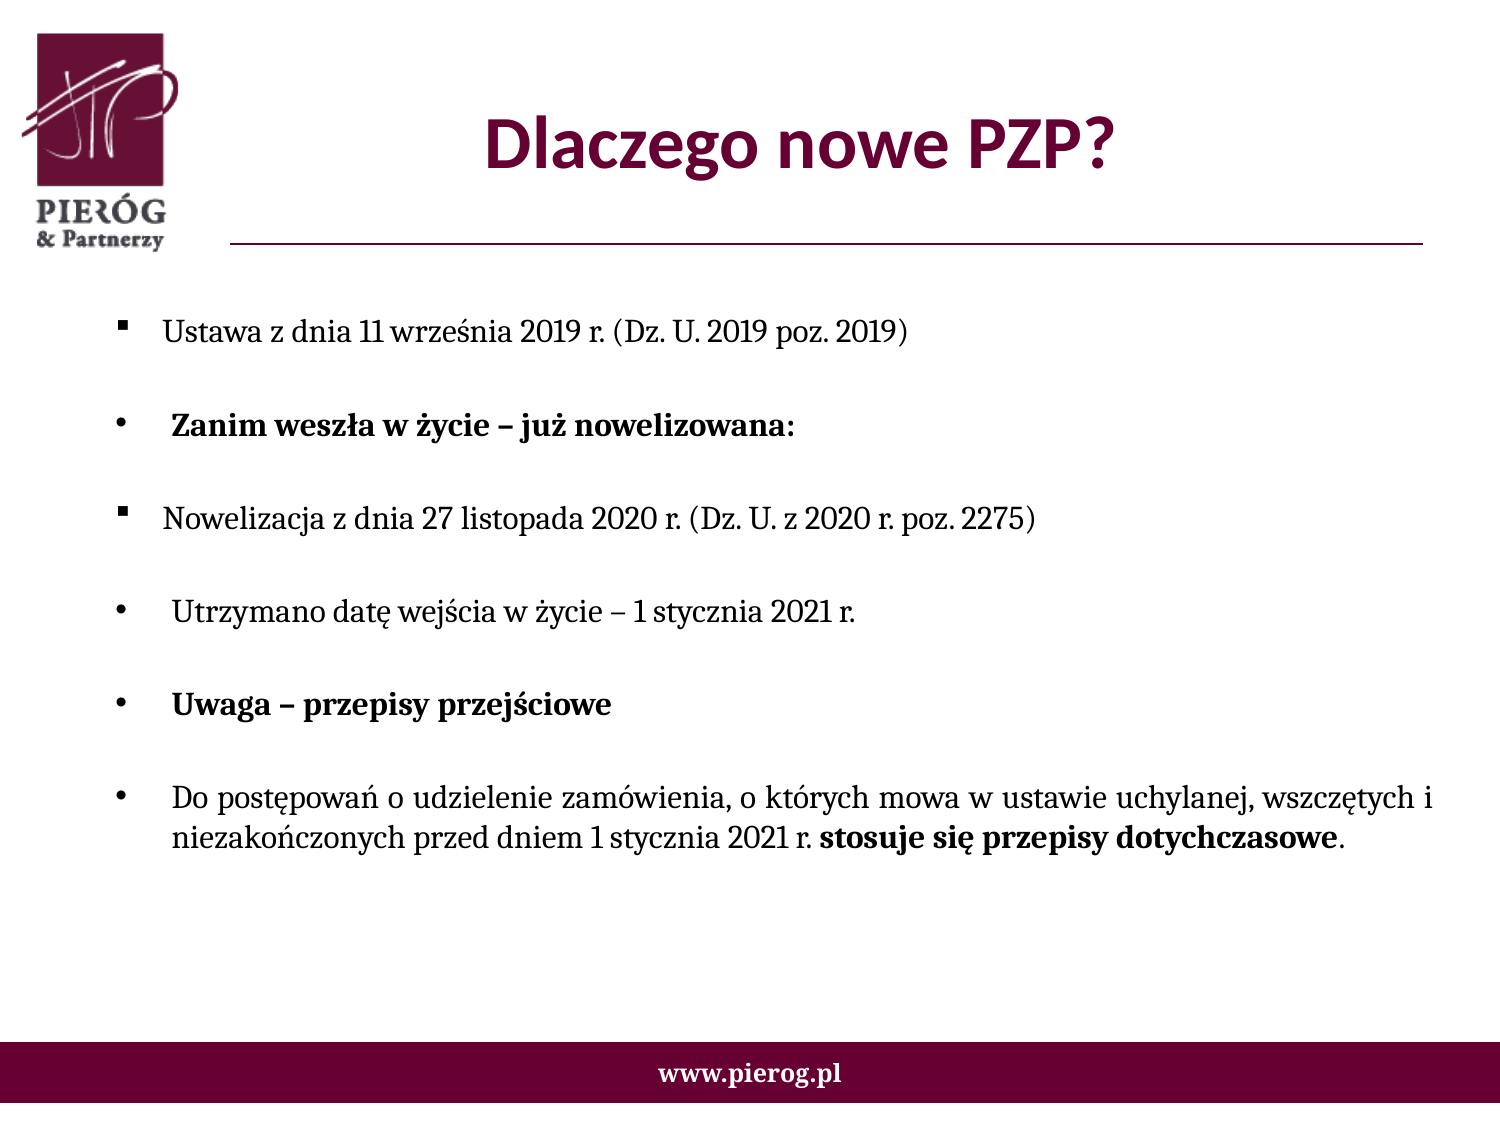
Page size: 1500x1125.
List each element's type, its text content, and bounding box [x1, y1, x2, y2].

list Ustawa z dnia 11 września 2019 r. (Dz. U. 2019 poz. 2019) Zanim weszła w życie – już nowelizowana: Nowelizacja z dnia 27 listopada 2020 r. (Dz. U. z 2020 r. poz. 2275) Utrzymano datę wejścia w życie – 1 stycznia 2021 r. Uwaga – przepisy przejściowe Do postępowań o udzielenie zamówienia, o których mowa w ustawie uchylanej, wszczętych i niezakończonych przed dniem 1 stycznia 2021 r. stosuje się przepisy dotychczasowe. [100, 255, 1451, 953]
title Dlaczego nowe PZP? [75, 45, 1425, 233]
picture [0, 0, 205, 279]
